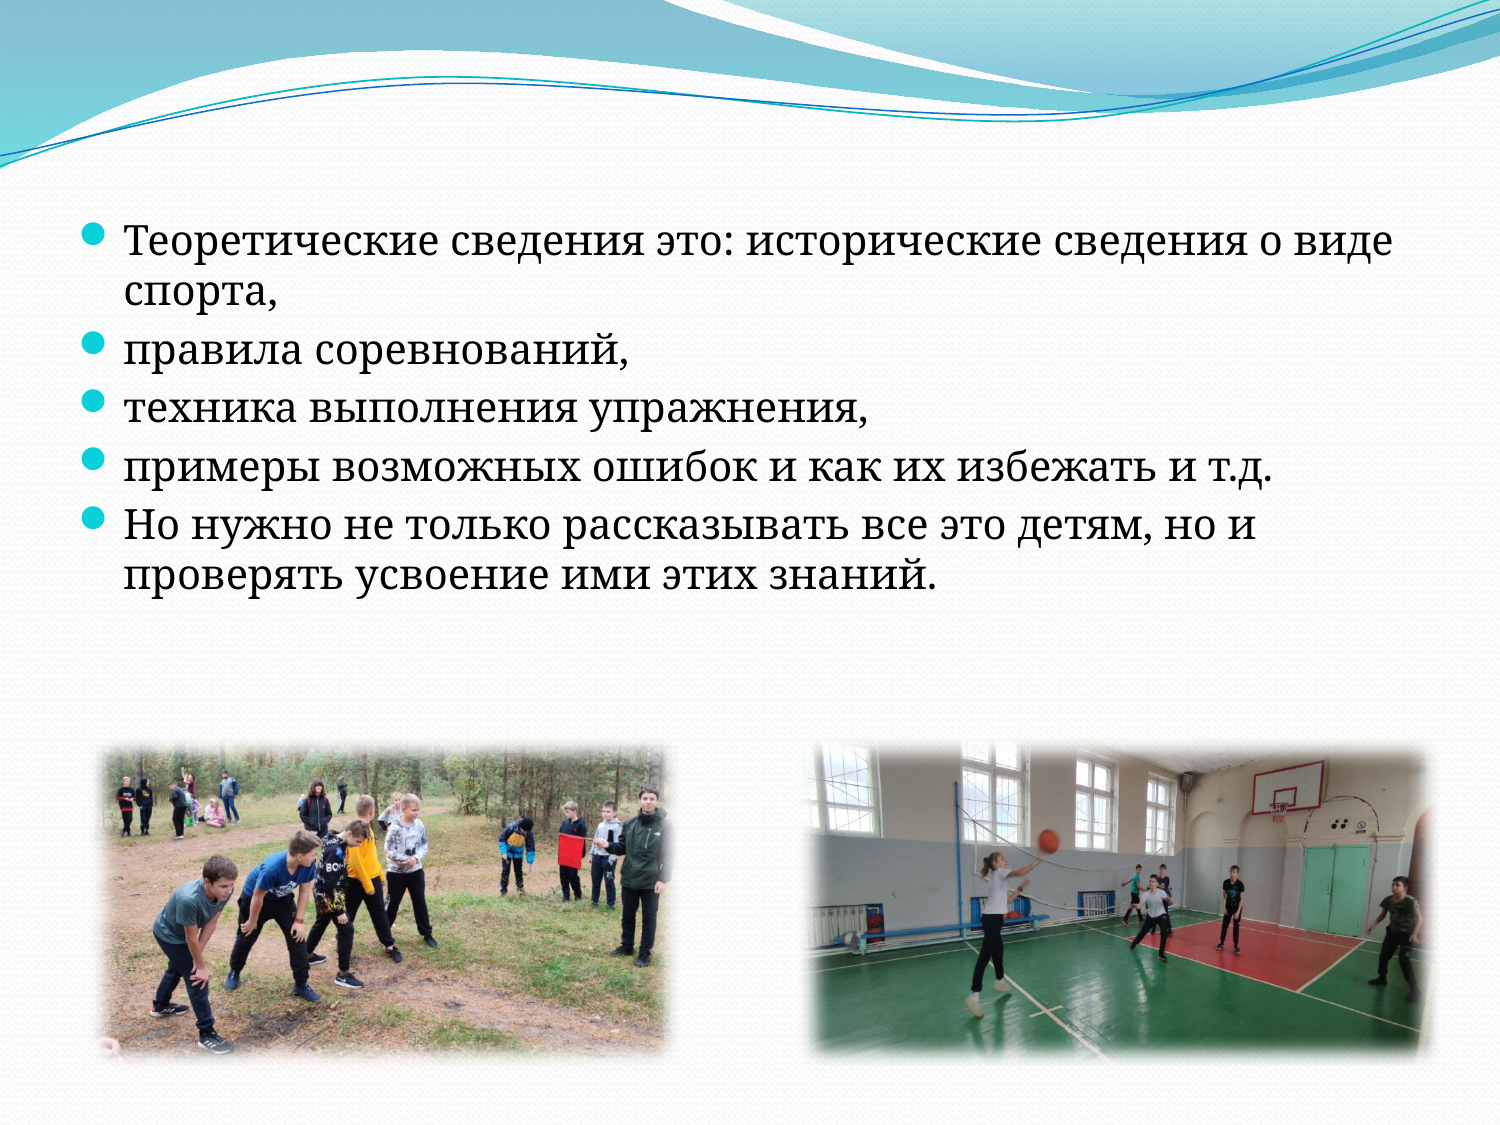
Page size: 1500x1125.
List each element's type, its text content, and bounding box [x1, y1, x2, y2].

list Теоретические сведения это: исторические сведения о виде спорта, правила соревнований, техника выполнения упражнения, примеры возможных ошибок и как их избежать и т.д. Но нужно не только рассказывать все это детям, но и проверять усвоение ими этих знаний. [63, 206, 1414, 736]
picture [88, 734, 682, 1070]
picture [796, 734, 1442, 1070]
